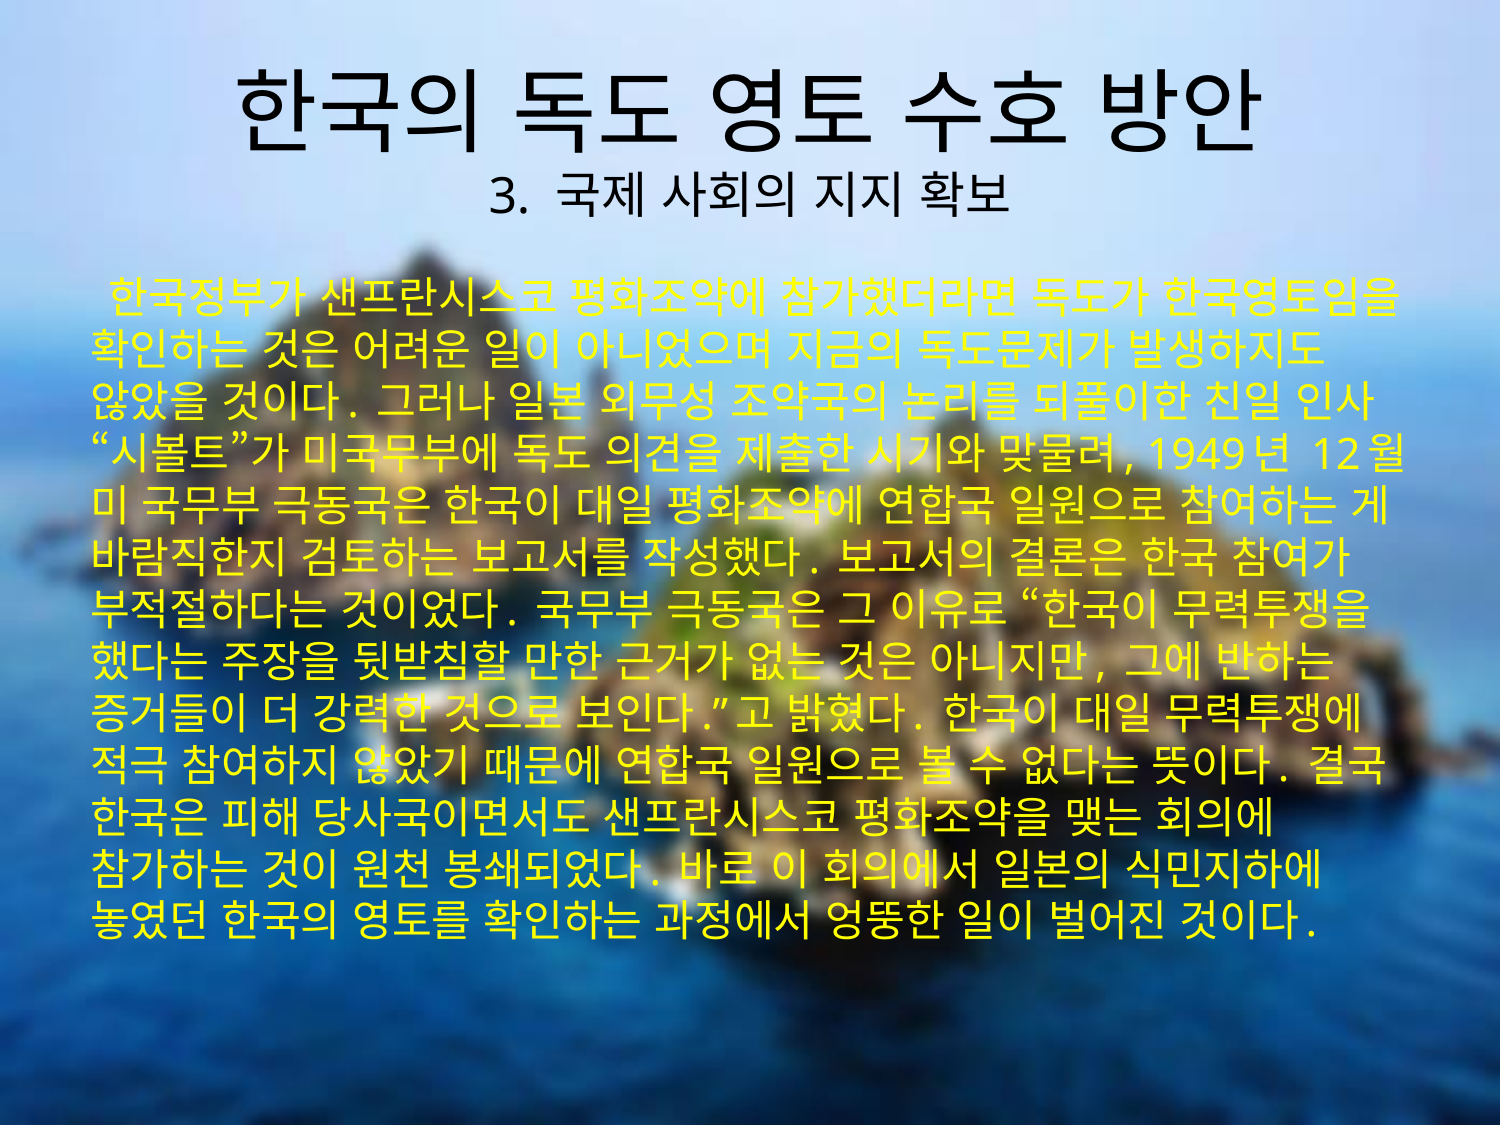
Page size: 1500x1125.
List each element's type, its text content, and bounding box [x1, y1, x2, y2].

list 한국정부가 샌프란시스코 평화조약에 참가했더라면 독도가 한국영토임을 확인하는 것은 어려운 일이 아니었으며 지금의 독도문제가 발생하지도 않았을 것이다. 그러나 일본 외무성 조약국의 논리를 되풀이한 친일 인사 “시볼트”가 미국무부에 독도 의견을 제출한 시기와 맞물려, 1949년 12월 미 국무부 극동국은 한국이 대일 평화조약에 연합국 일원으로 참여하는 게 바람직한지 검토하는 보고서를 작성했다. 보고서의 결론은 한국 참여가 부적절하다는 것이었다. 국무부 극동국은 그 이유로 “한국이 무력투쟁을 했다는 주장을 뒷받침할 만한 근거가 없는 것은 아니지만, 그에 반하는 증거들이 더 강력한 것으로 보인다.”고 밝혔다. 한국이 대일 무력투쟁에 적극 참여하지 않았기 때문에 연합국 일원으로 볼 수 없다는 뜻이다. 결국 한국은 피해 당사국이면서도 샌프란시스코 평화조약을 맺는 회의에 참가하는 것이 원천 봉쇄되었다. 바로 이 회의에서 일본의 식민지하에 놓였던 한국의 영토를 확인하는 과정에서 엉뚱한 일이 벌어진 것이다. [75, 262, 1425, 1005]
title 한국의 독도 영토 수호 방안 3. 국제 사회의 지지 확보 [75, 45, 1425, 233]
picture [0, 0, 1500, 1125]
